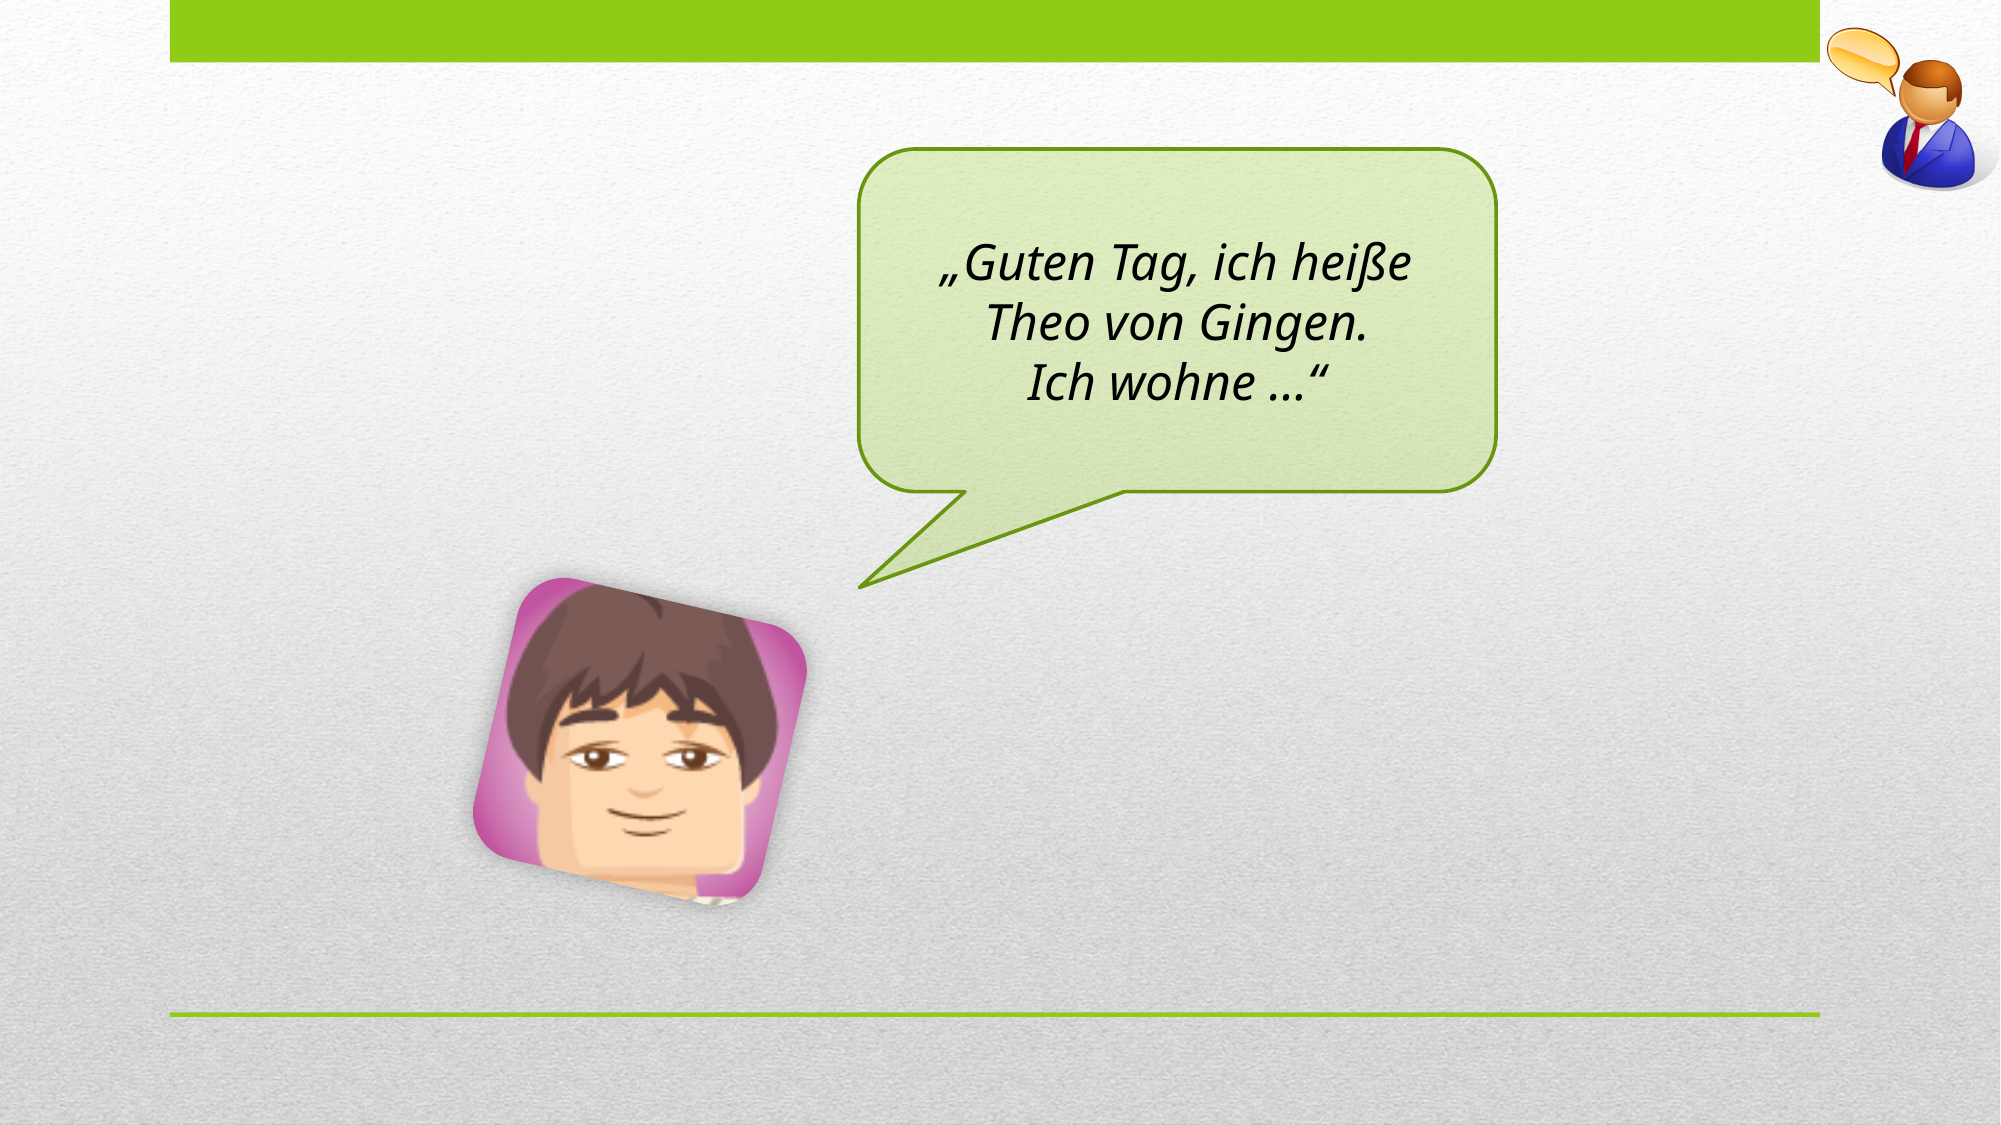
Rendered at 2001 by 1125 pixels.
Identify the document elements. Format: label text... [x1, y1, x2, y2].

picture [1823, 18, 2000, 196]
text_box „Guten Tag, ich heiße Theo von Gingen. Ich wohne …“ [856, 147, 1498, 590]
picture [473, 577, 807, 906]
